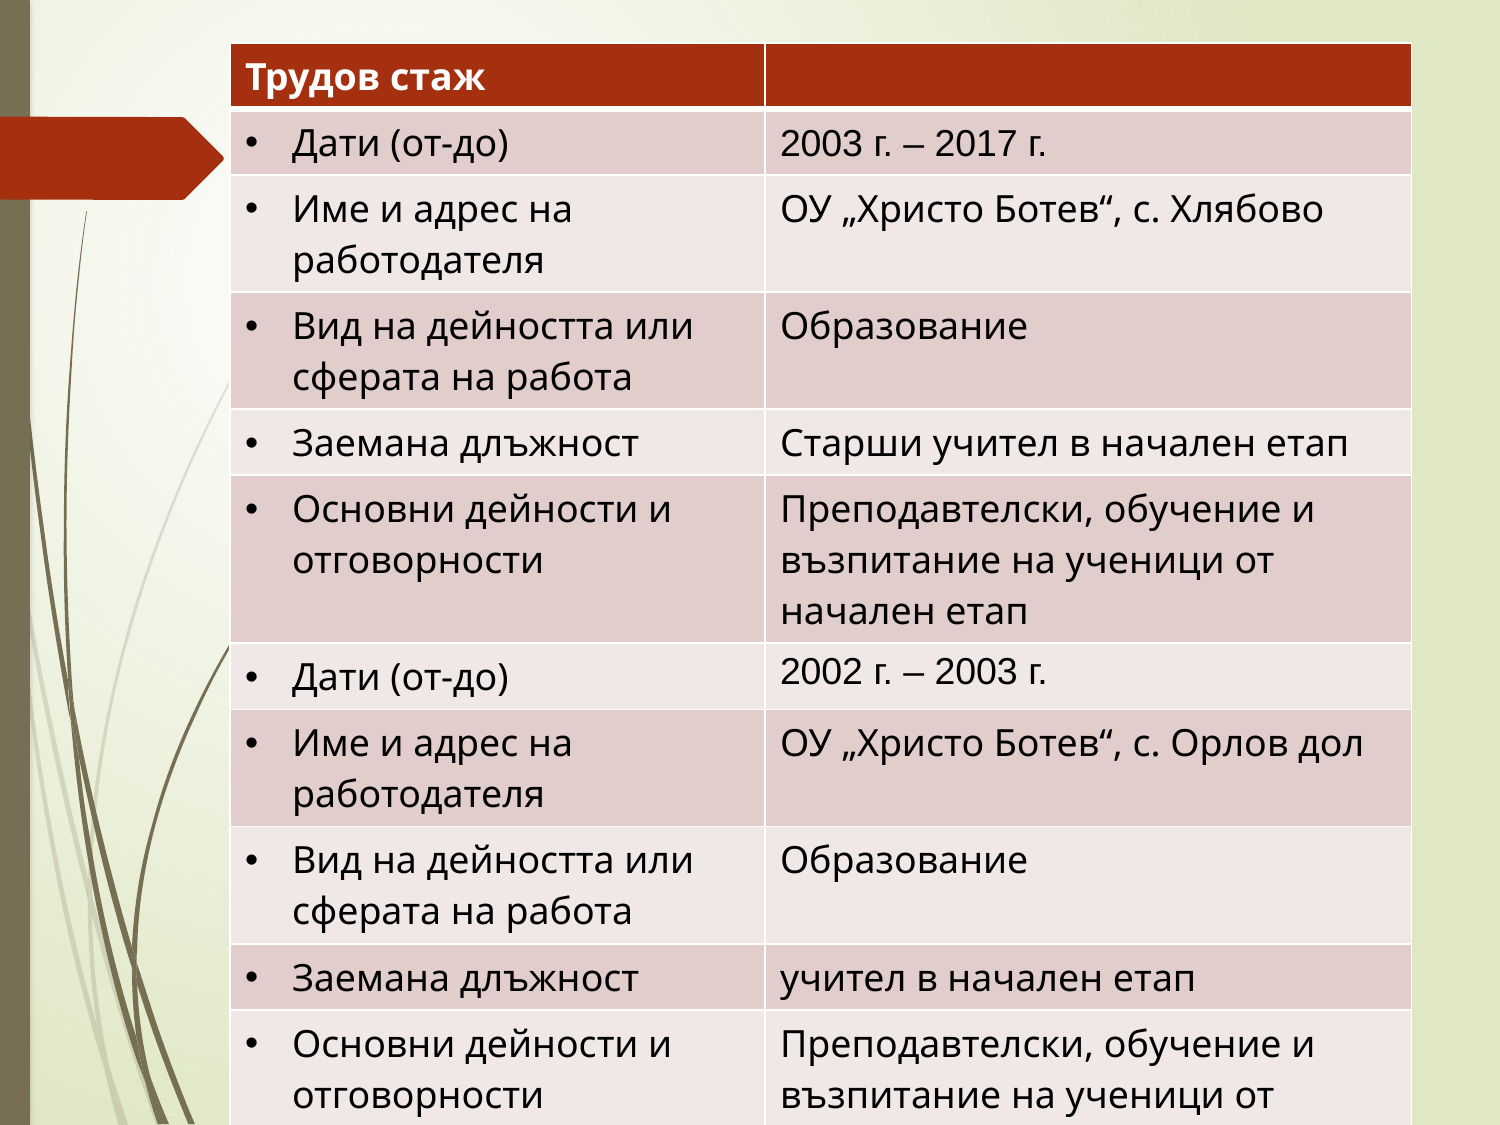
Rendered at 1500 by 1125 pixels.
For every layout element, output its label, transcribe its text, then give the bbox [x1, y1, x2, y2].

table_cell ОУ „Христо Ботев“, с. Хлябово [766, 176, 1411, 291]
table_cell Вид на дейността или сферата на работа [231, 827, 764, 943]
table_cell Основни дейности и отговорности [231, 1011, 764, 1125]
table_cell 2002 г. – 2003 г. [766, 644, 1411, 709]
table_cell Старши учител в начален етап [766, 410, 1411, 474]
table_cell учител в начален етап [766, 945, 1411, 1009]
table_cell Преподавтелски, обучение и възпитание на ученици от начален етап [766, 476, 1411, 642]
table_header [766, 44, 1411, 106]
table_cell Преподавтелски, обучение и възпитание на ученици от начален етап [766, 1011, 1411, 1125]
table_cell 2003 г. – 2017 г. [766, 112, 1411, 174]
table_cell Заемана длъжност [231, 945, 764, 1009]
table_cell Име и адрес на работодателя [231, 710, 764, 826]
table_cell Заемана длъжност [231, 410, 764, 474]
table_cell Вид на дейността или сферата на работа [231, 293, 764, 408]
table_header Трудов стаж [231, 44, 764, 106]
table_cell Основни дейности и отговорности [231, 476, 764, 642]
table_cell Дати (от-до) [231, 644, 764, 709]
table_cell Дати (от-до) [231, 112, 764, 174]
table_cell ОУ „Христо Ботев“, с. Орлов дол [766, 710, 1411, 826]
table_cell Образование [766, 827, 1411, 943]
table_cell Име и адрес на работодателя [231, 176, 764, 291]
table_cell Образование [766, 293, 1411, 408]
